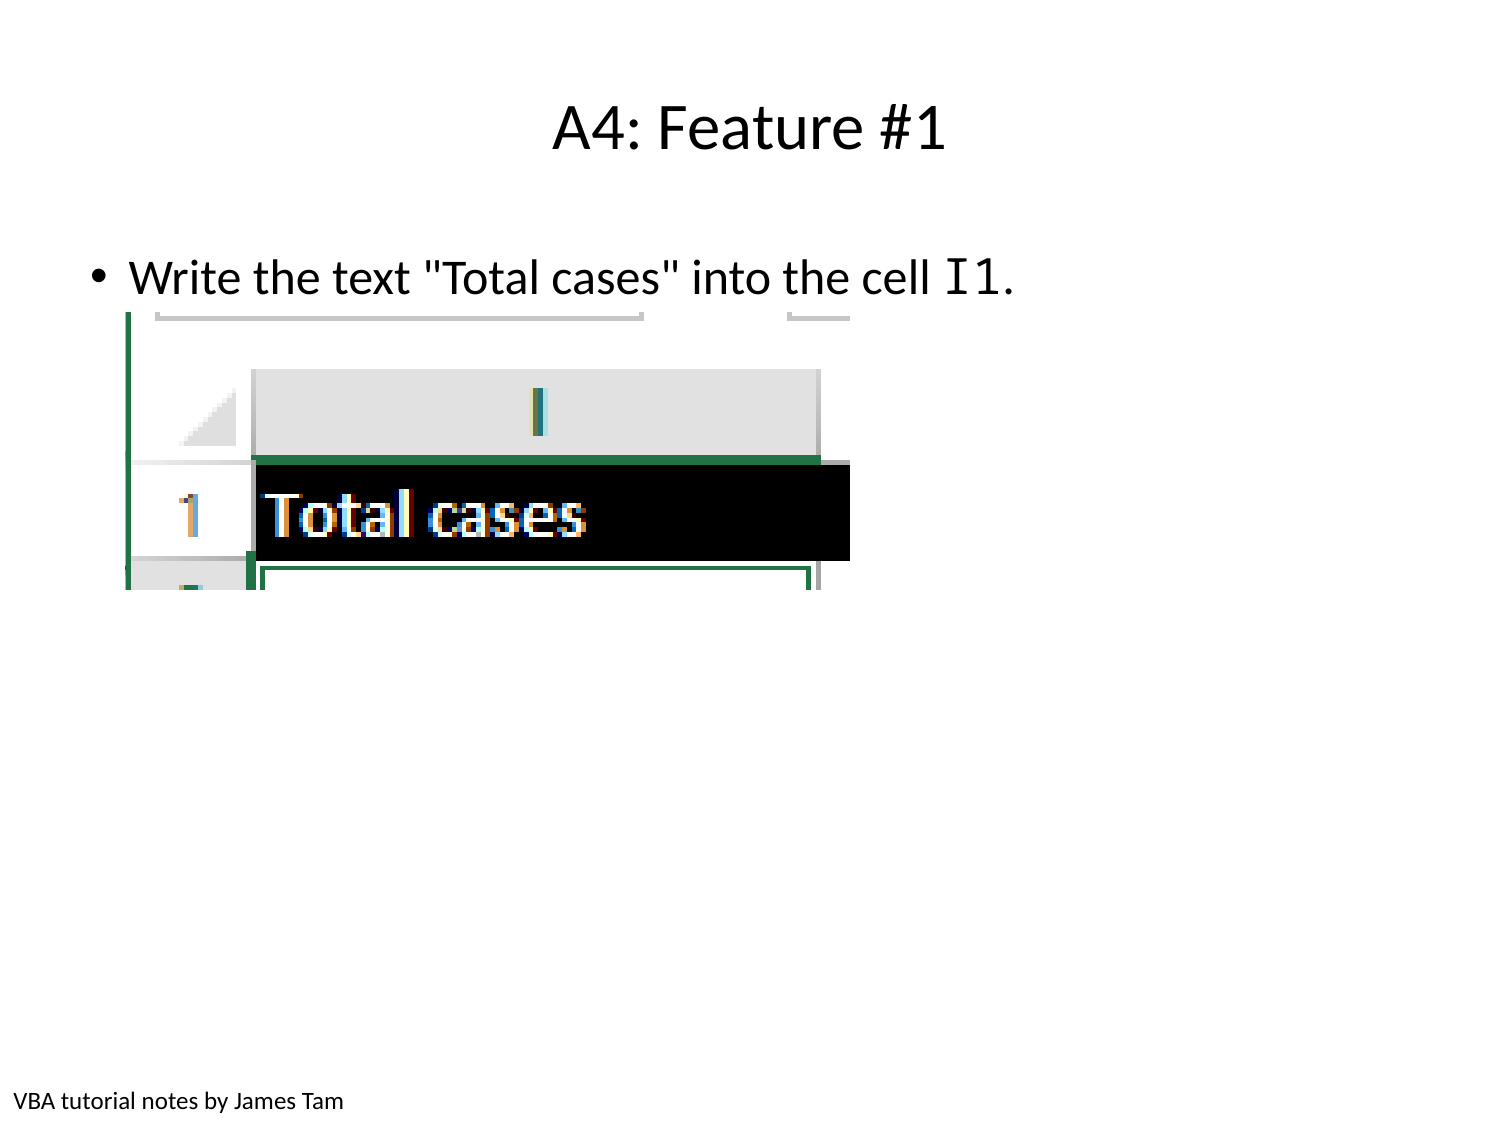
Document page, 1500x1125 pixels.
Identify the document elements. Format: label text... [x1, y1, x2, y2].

picture [124, 312, 851, 591]
list Write the text "Total cases" into the cell I1. [75, 237, 1425, 1063]
title A4: Feature #1 [75, 45, 1425, 200]
